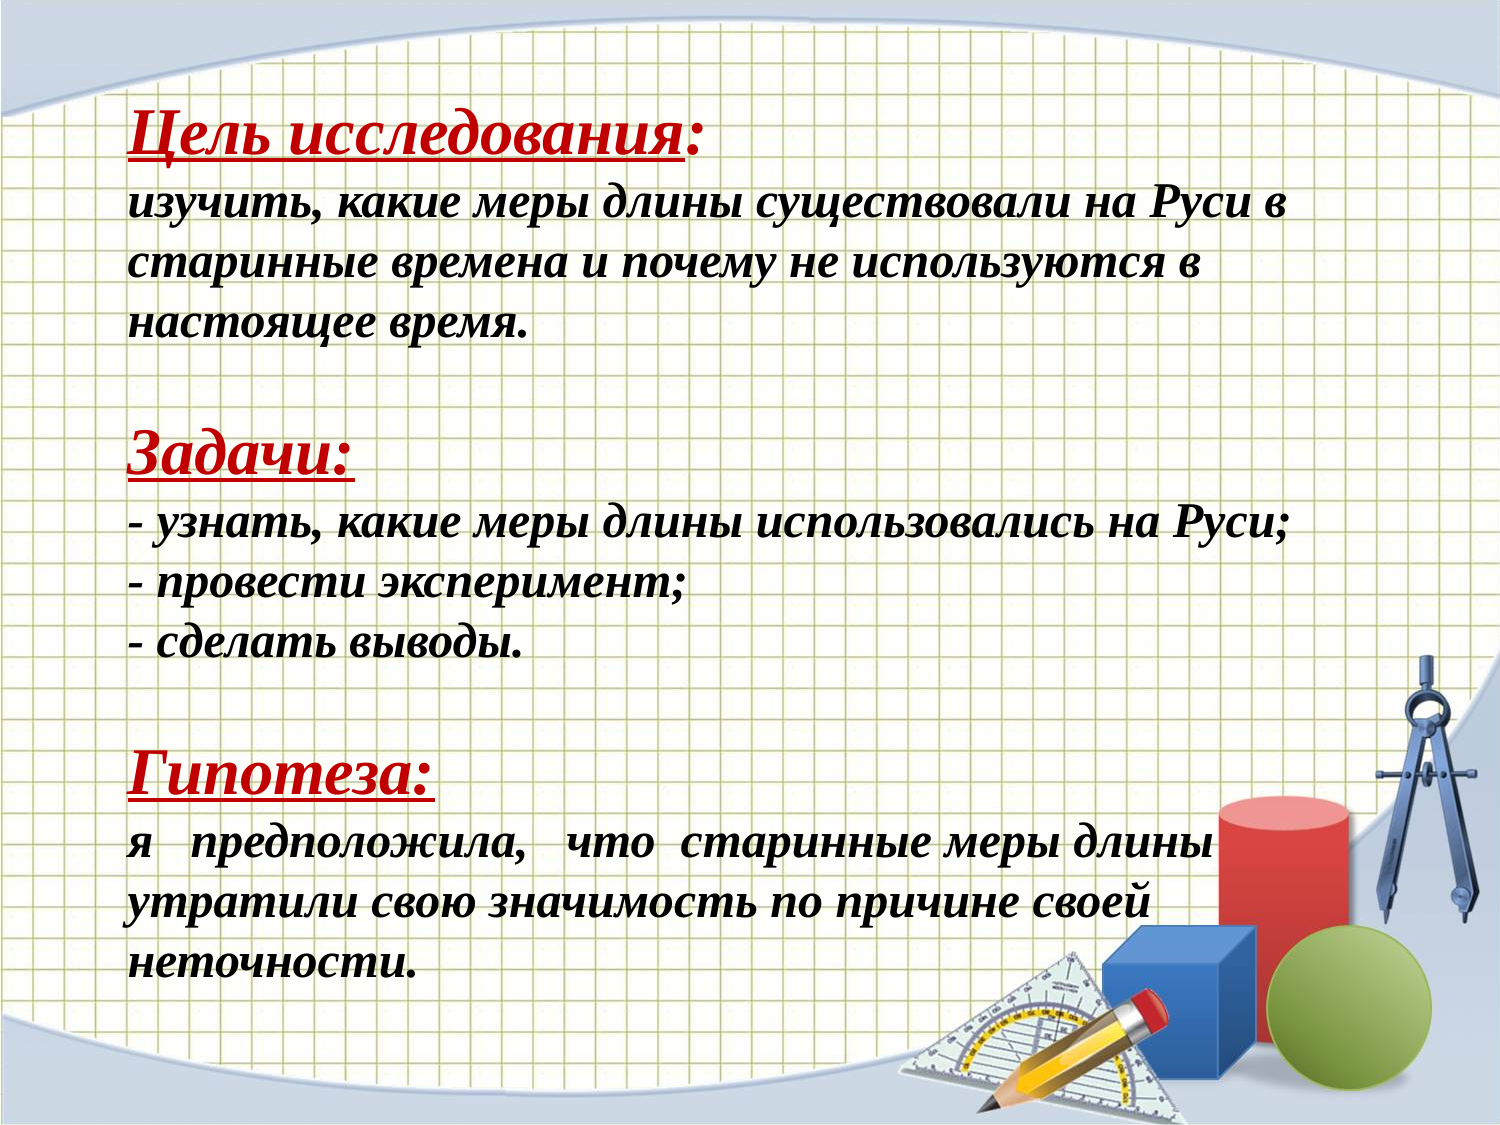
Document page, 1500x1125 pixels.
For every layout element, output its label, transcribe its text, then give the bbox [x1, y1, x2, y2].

picture [0, 0, 1500, 1125]
title Цель исследования: изучить, какие меры длины существовали на Руси в старинные времена и почему не используются в настоящее время. Задачи: - узнать, какие меры длины использовались на Руси; - провести эксперимент; - сделать выводы. Гипотеза: я предположила, что старинные меры длины утратили свою значимость по причине своей неточности. [112, 219, 1388, 905]
